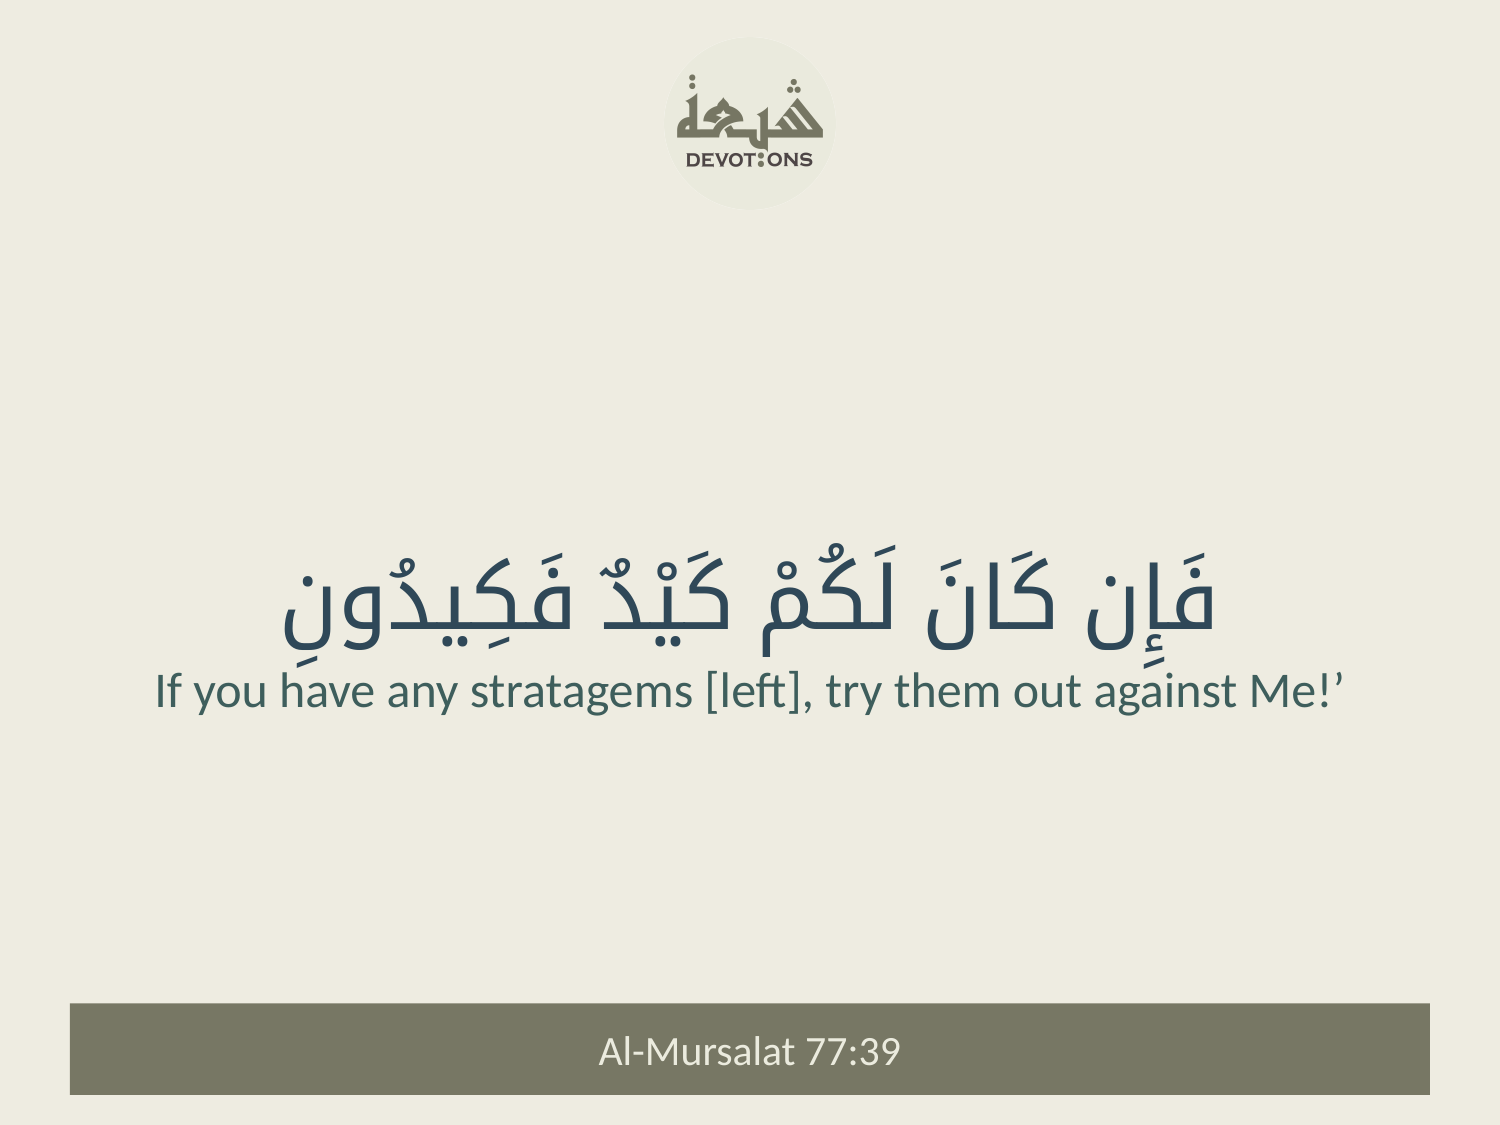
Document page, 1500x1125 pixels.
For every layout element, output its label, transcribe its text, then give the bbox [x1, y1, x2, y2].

picture [656, 29, 844, 203]
list فَإِن كَانَ لَكُمْ كَيْدٌ فَكِيدُونِ If you have any stratagems [left], try them out against Me!’ [69, 203, 1430, 1003]
list Al-Mursalat 77:39 [69, 1003, 1430, 1095]
